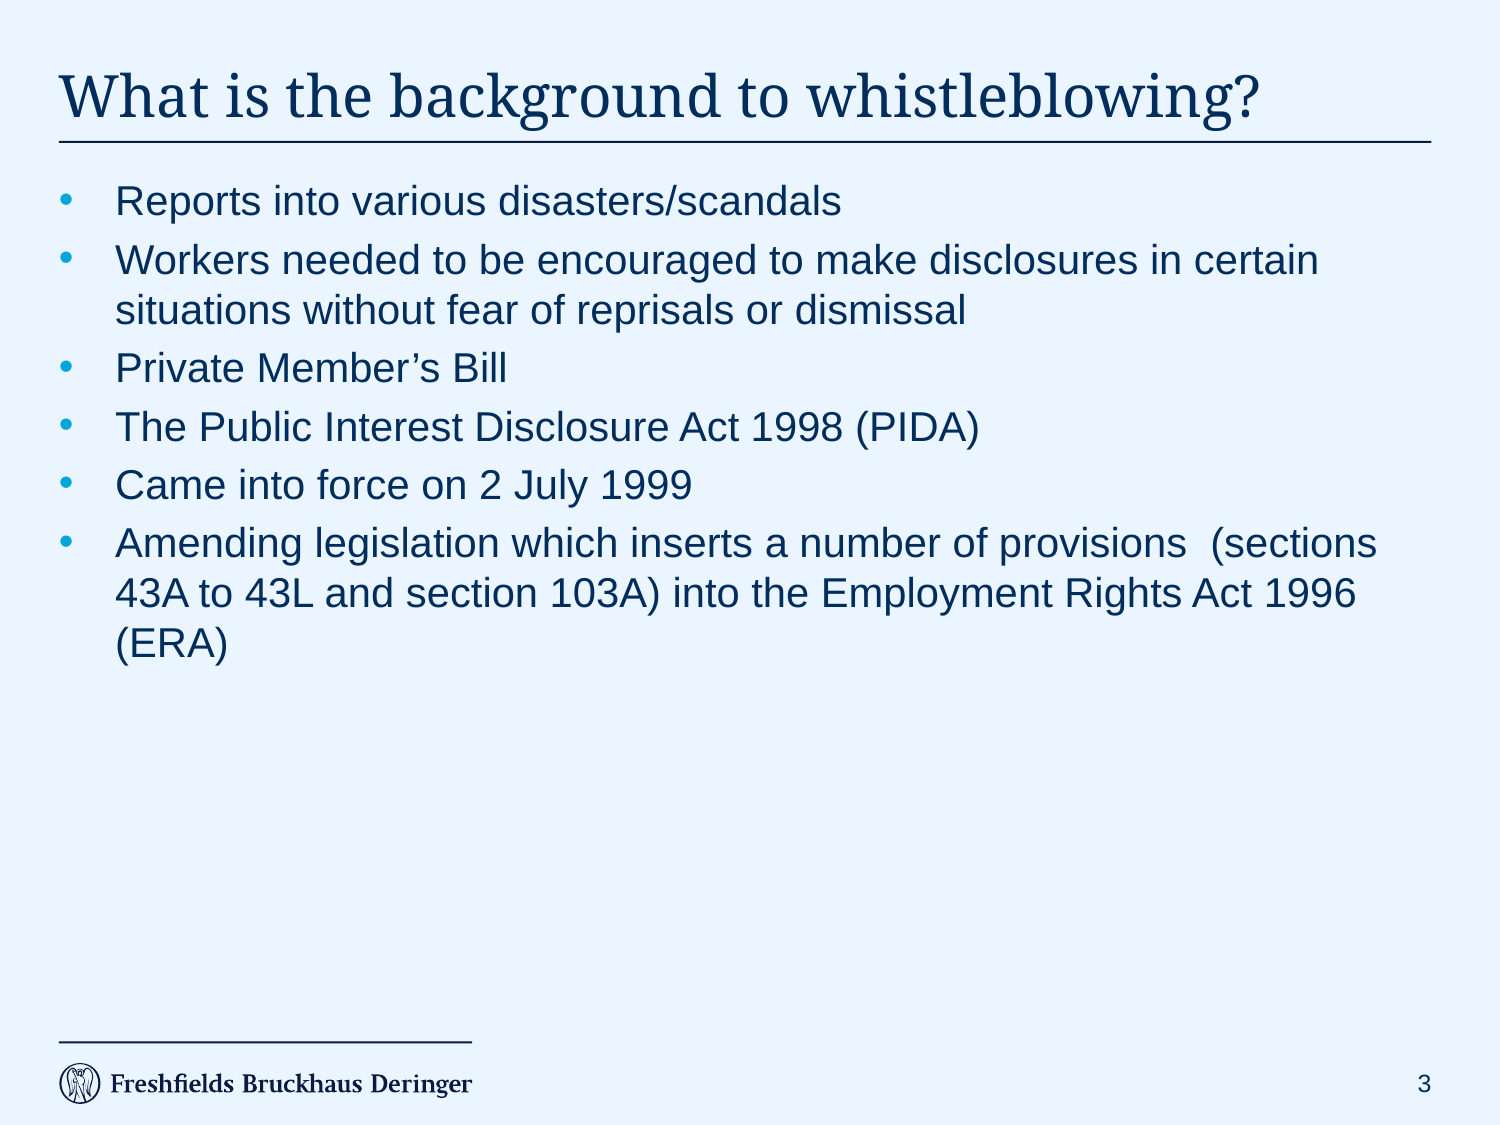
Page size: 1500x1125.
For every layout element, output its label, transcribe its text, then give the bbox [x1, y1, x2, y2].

list Reports into various disasters/scandals Workers needed to be encouraged to make disclosures in certain situations without fear of reprisals or dismissal Private Member’s Bill The Public Interest Disclosure Act 1998 (PIDA) Came into force on 2 July 1999 Amending legislation which inserts a number of provisions (sections 43A to 43L and section 103A) into the Employment Rights Act 1996 (ERA) [58, 174, 1432, 1024]
title What is the background to whistleblowing? [58, 58, 1432, 154]
slide_number 3 [1077, 1056, 1432, 1098]
